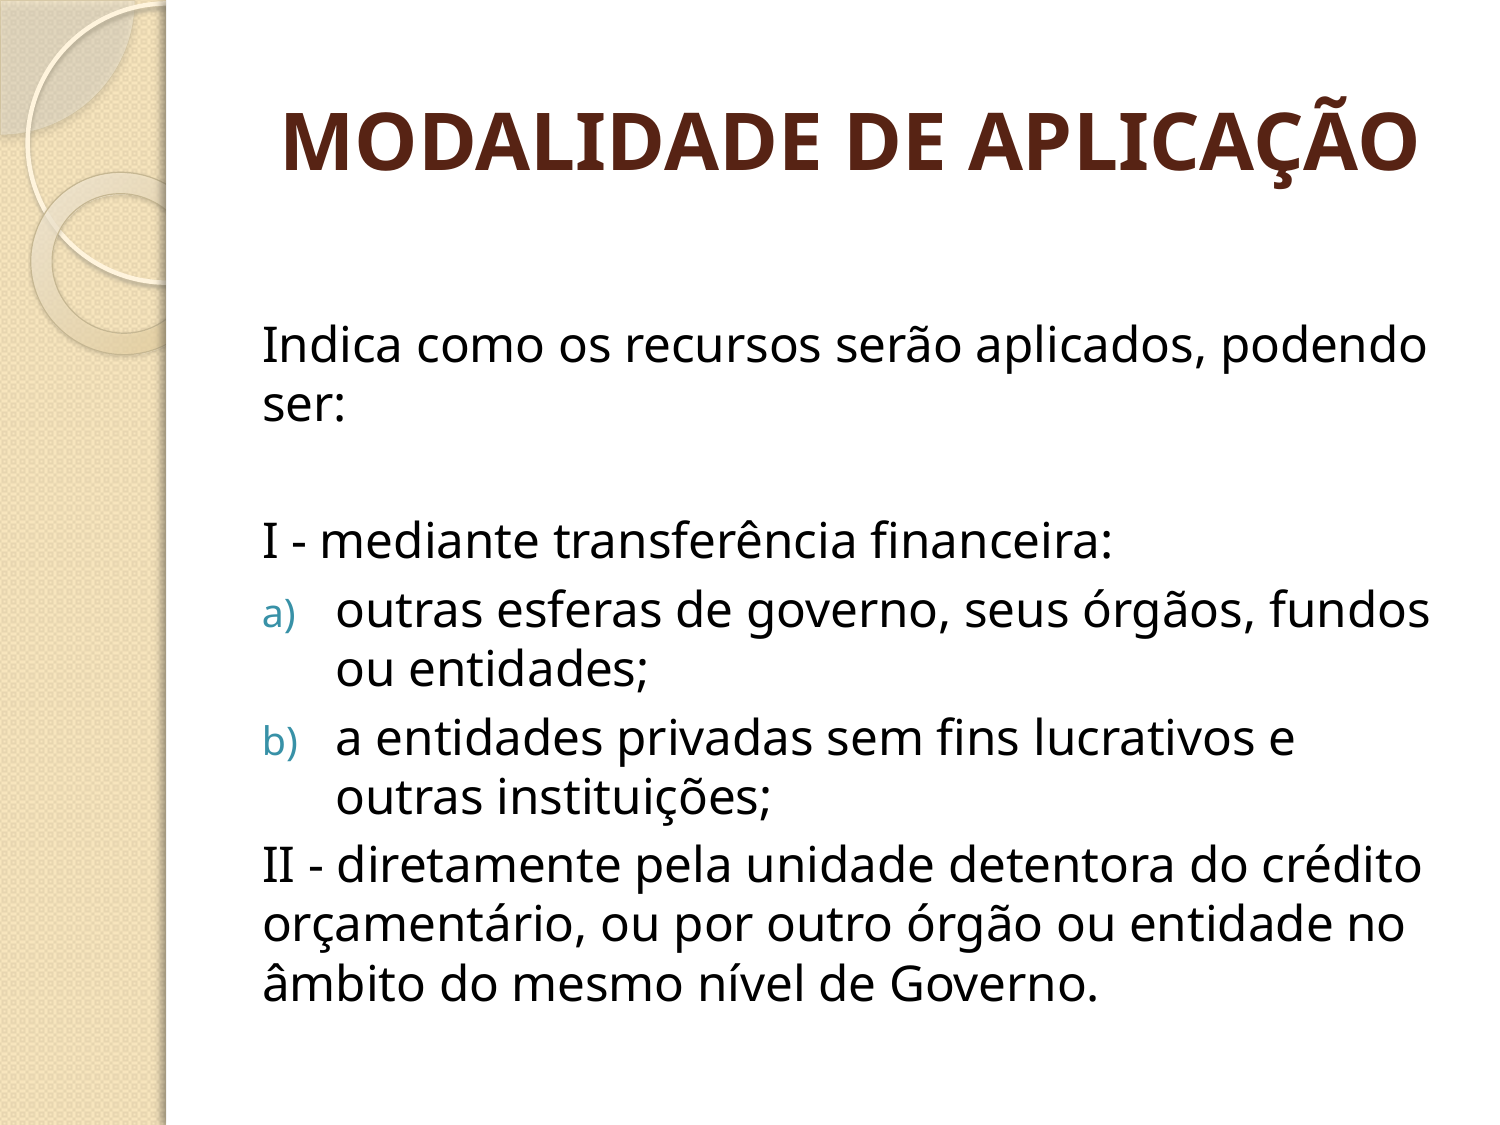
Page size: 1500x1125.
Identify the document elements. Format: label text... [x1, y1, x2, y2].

title MODALIDADE DE APLICAÇÃO [235, 45, 1466, 233]
list Indica como os recursos serão aplicados, podendo ser: I - mediante transferência financeira: outras esferas de governo, seus órgãos, fundos ou entidades; a entidades privadas sem fins lucrativos e outras instituições; II - diretamente pela unidade detentora do crédito orçamentário, ou por outro órgão ou entidade no âmbito do mesmo nível de Governo. [235, 237, 1466, 1025]
